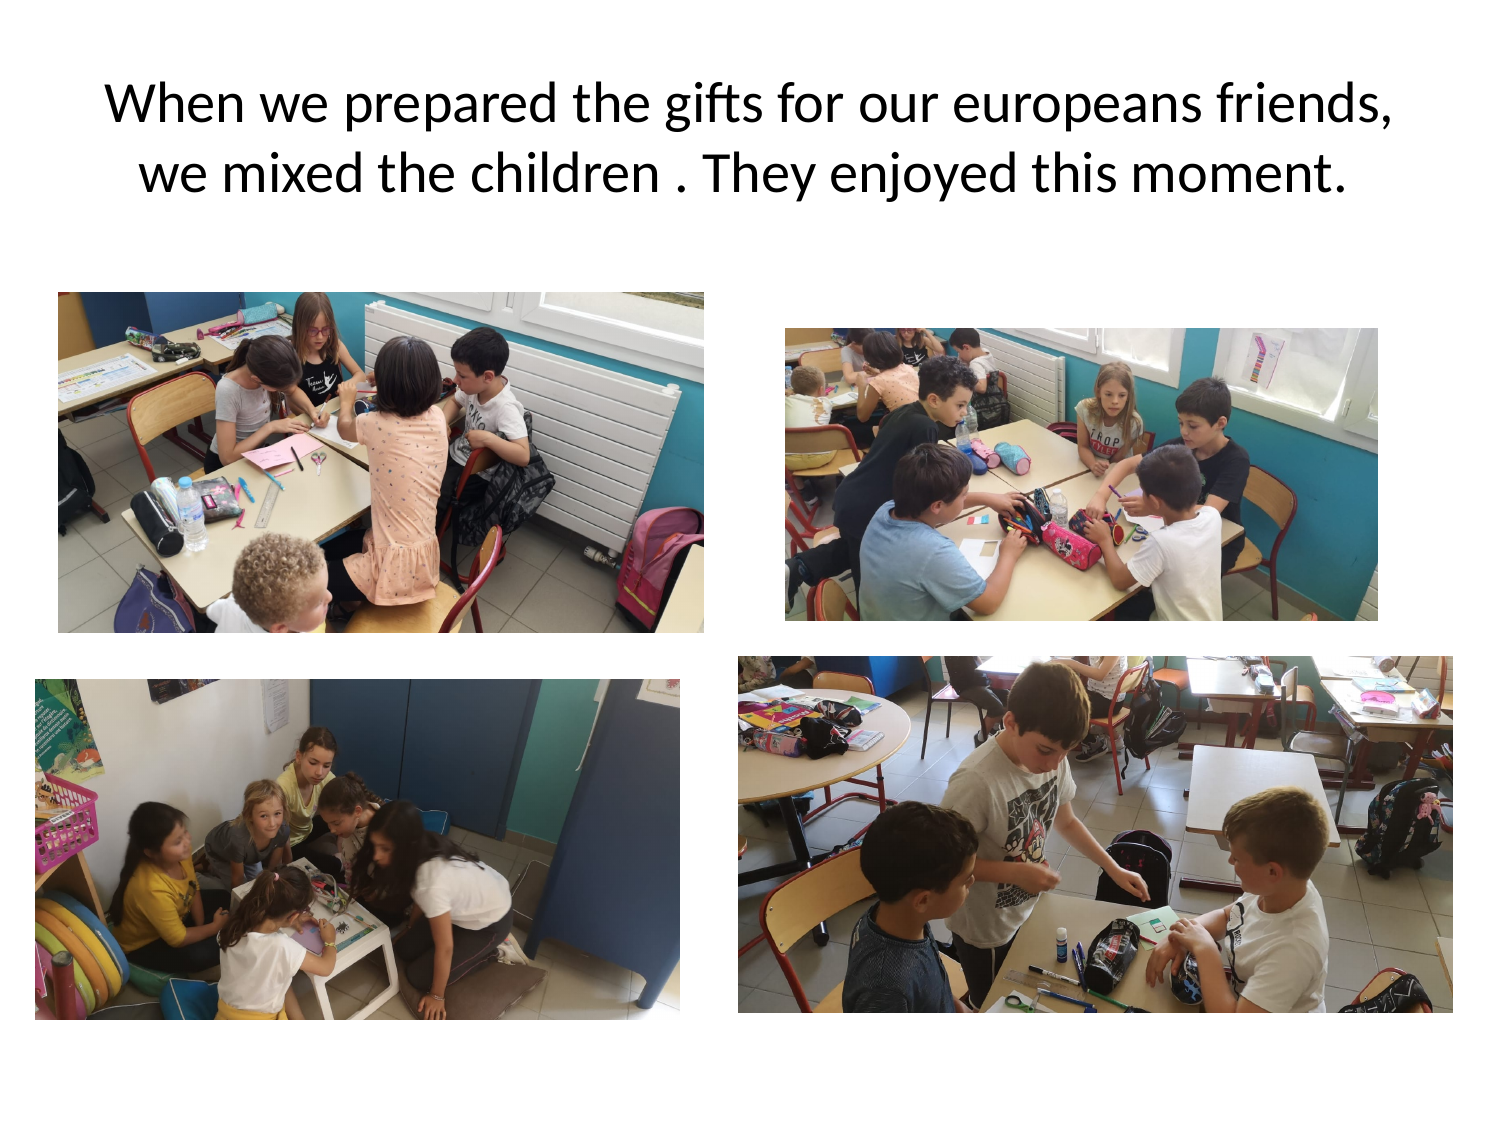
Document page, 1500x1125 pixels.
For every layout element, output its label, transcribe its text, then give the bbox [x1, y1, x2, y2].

picture [34, 679, 680, 1020]
title When we prepared the gifts for our europeans friends, we mixed the children . They enjoyed this moment. [75, 45, 1425, 223]
picture [784, 327, 1378, 622]
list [58, 292, 704, 634]
picture [738, 656, 1453, 1014]
